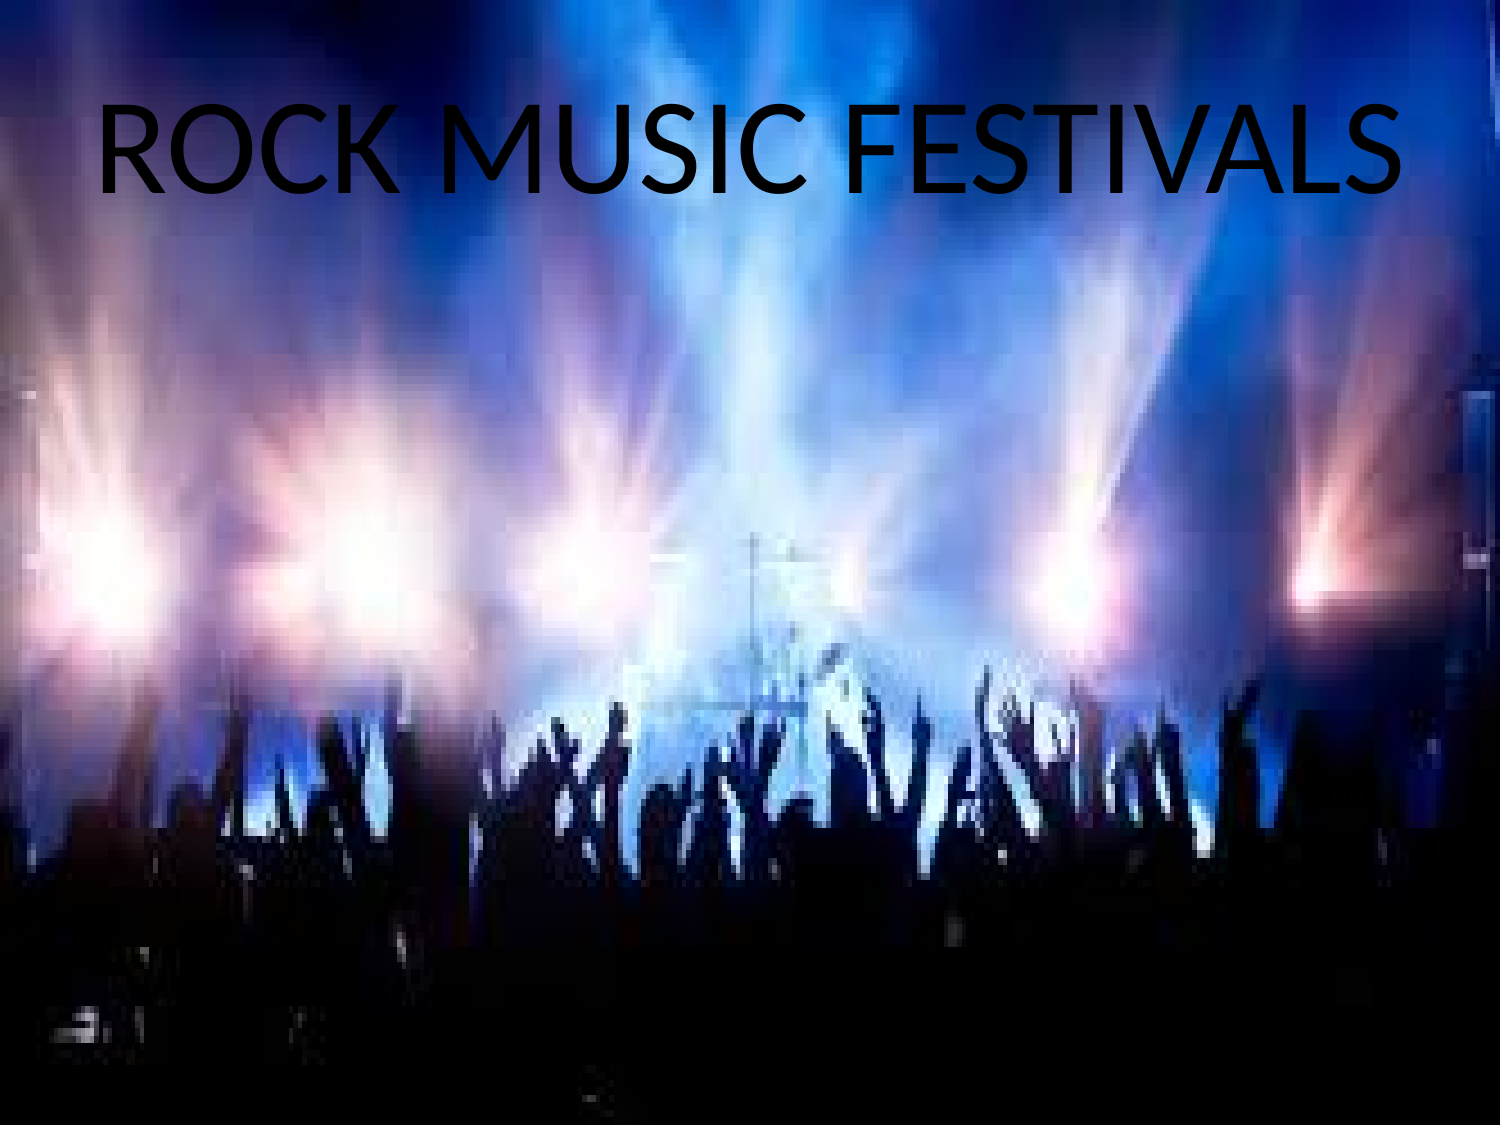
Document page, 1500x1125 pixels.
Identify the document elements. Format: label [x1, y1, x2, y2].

list [0, 0, 1500, 1125]
